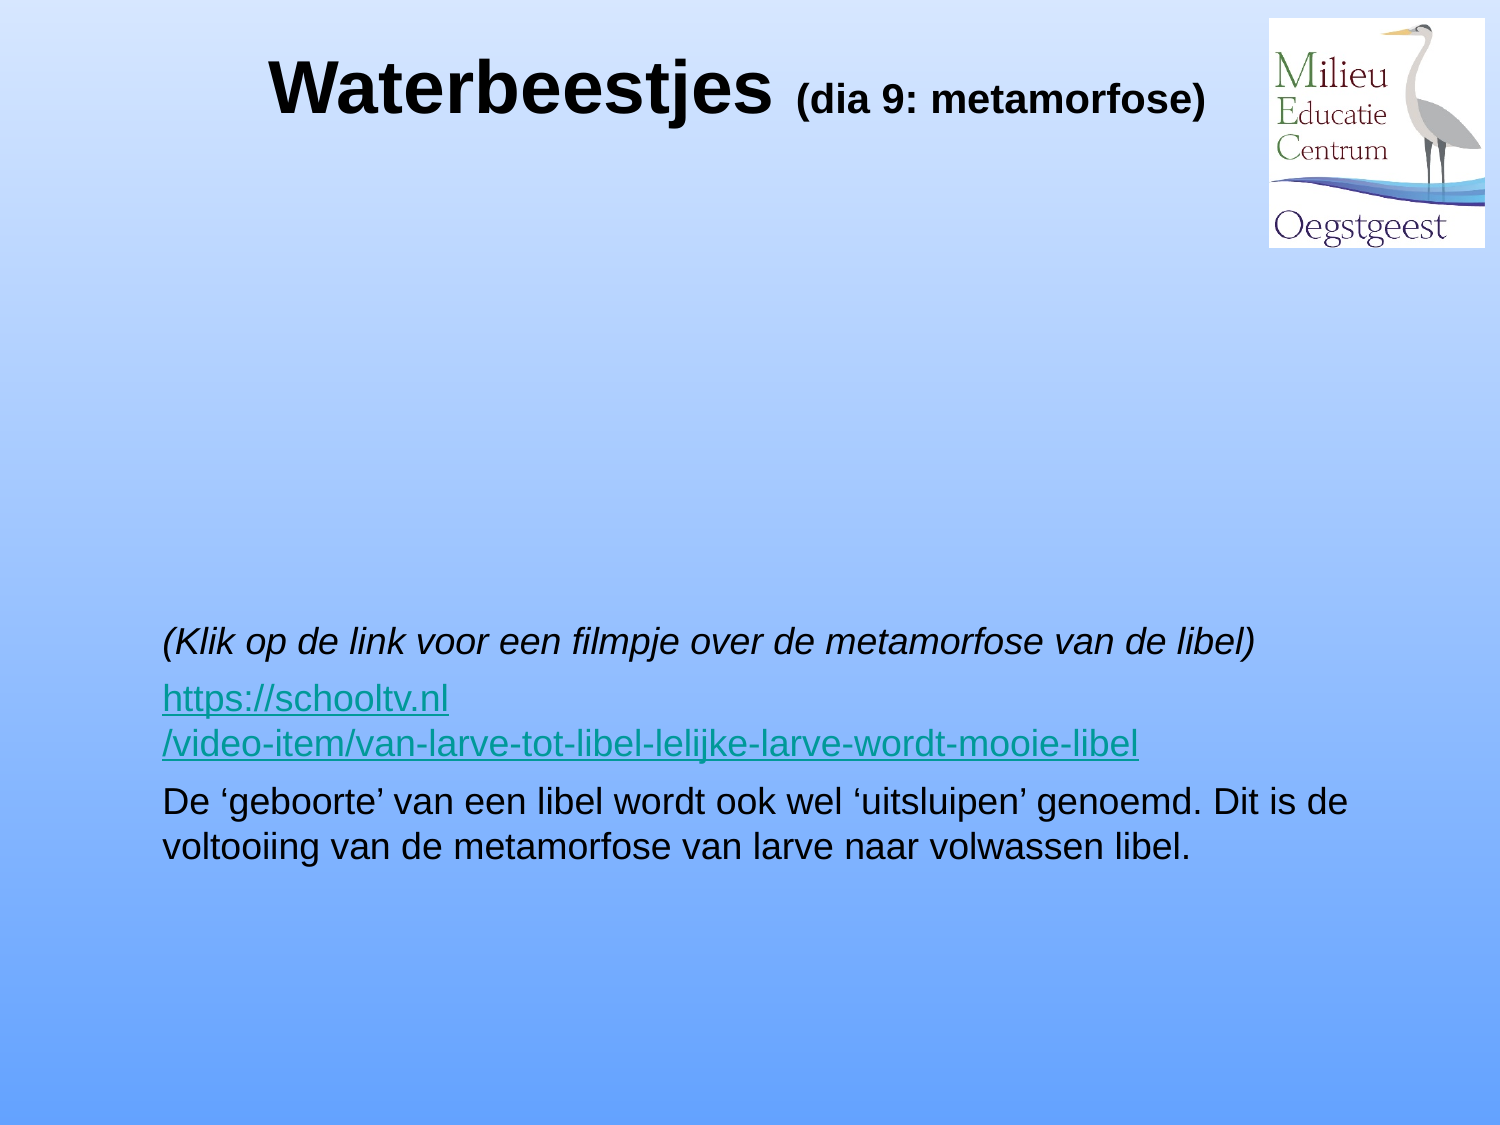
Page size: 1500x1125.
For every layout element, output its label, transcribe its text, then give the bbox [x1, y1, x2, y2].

text_box (Klik op de link voor een filmpje over de metamorfose van de libel) https://schooltv.nl/video-item/van-larve-tot-libel-lelijke-larve-wordt-mooie-libel De ‘geboorte’ van een libel wordt ook wel ‘uitsluipen’ genoemd. Dit is de voltooiing van de metamorfose van larve naar volwassen libel. [147, 609, 1436, 875]
title Waterbeestjes (dia 9: metamorfose) [100, 19, 1269, 149]
picture [1269, 18, 1485, 248]
